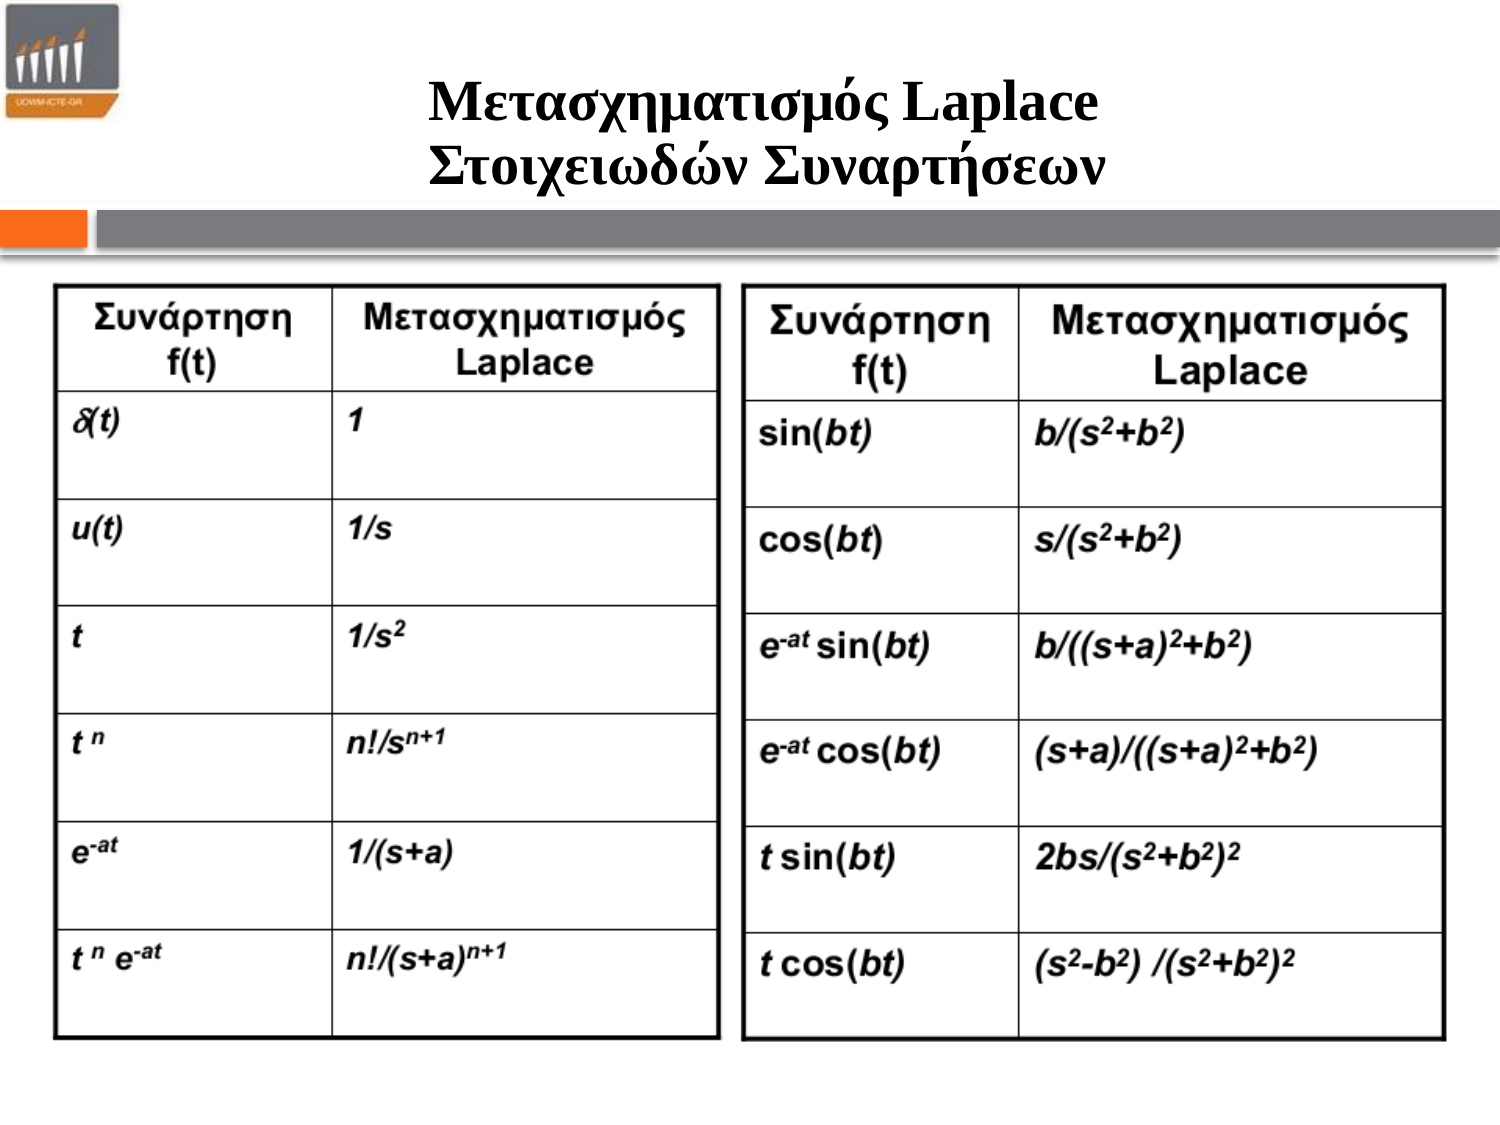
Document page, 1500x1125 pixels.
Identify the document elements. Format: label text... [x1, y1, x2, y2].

picture [0, 0, 125, 124]
picture [47, 278, 1453, 1045]
text_box Μετασχηματισμός Laplace Στοιχειωδών Συναρτήσεων [428, 66, 1115, 204]
